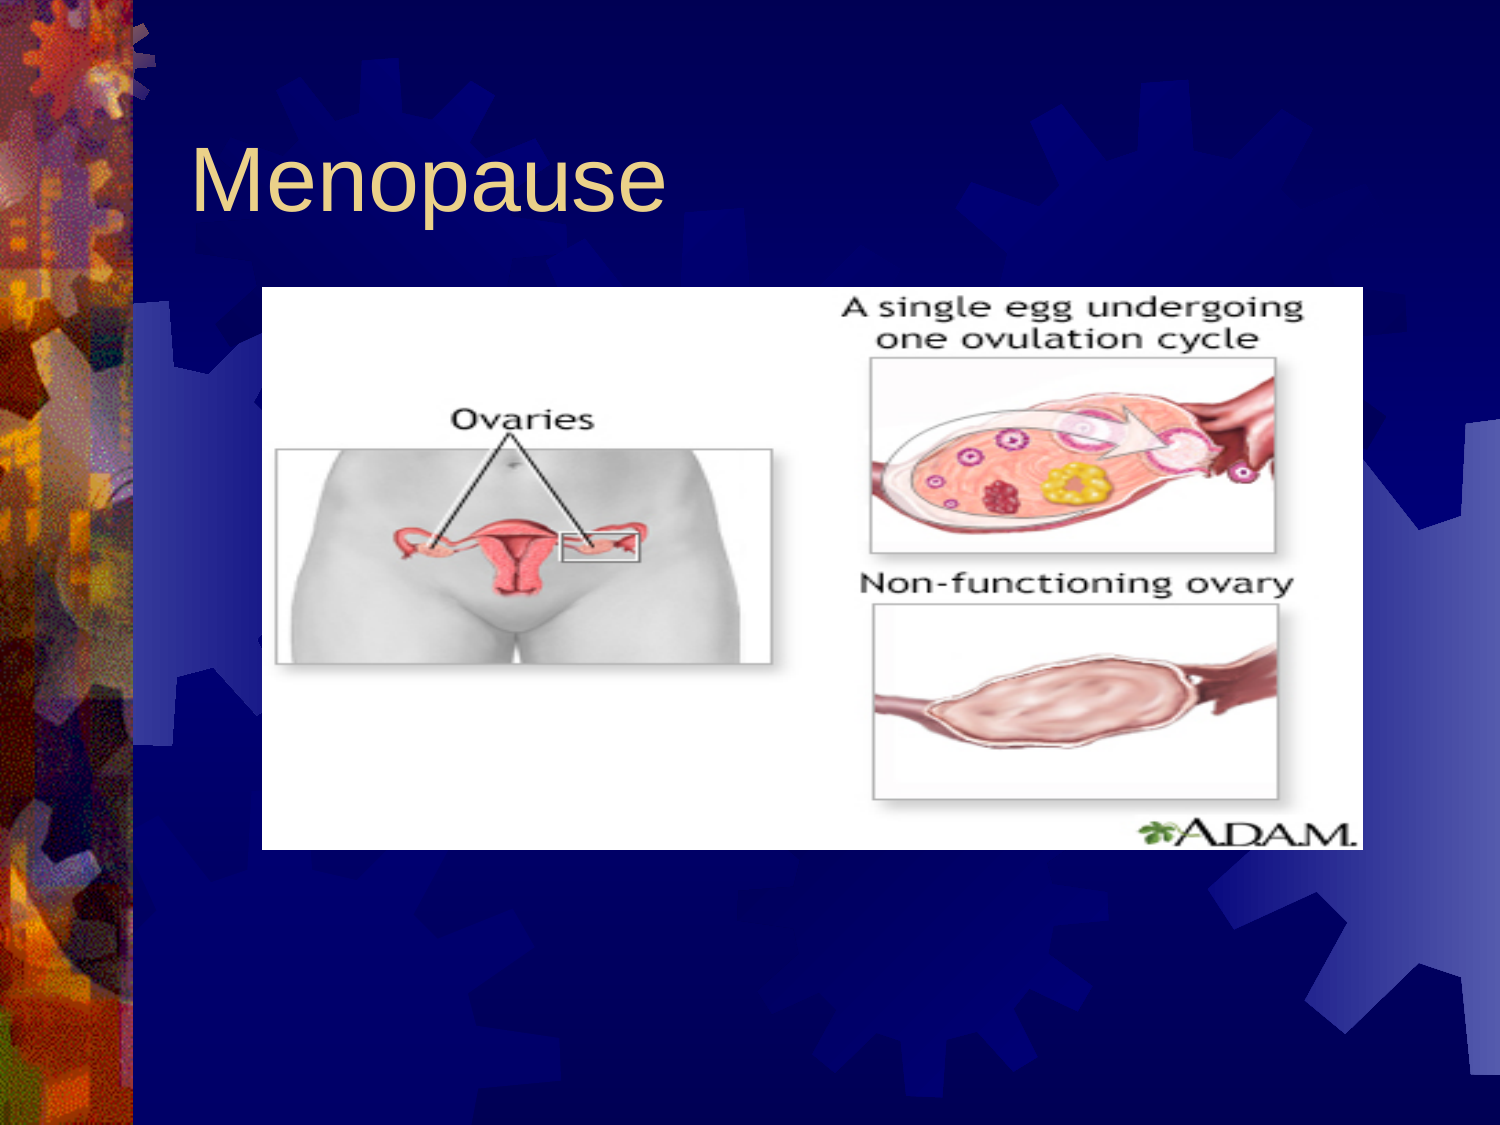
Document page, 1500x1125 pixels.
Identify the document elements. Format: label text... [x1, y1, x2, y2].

title Menopause [174, 50, 1450, 238]
picture [0, 0, 133, 1125]
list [262, 287, 1363, 850]
